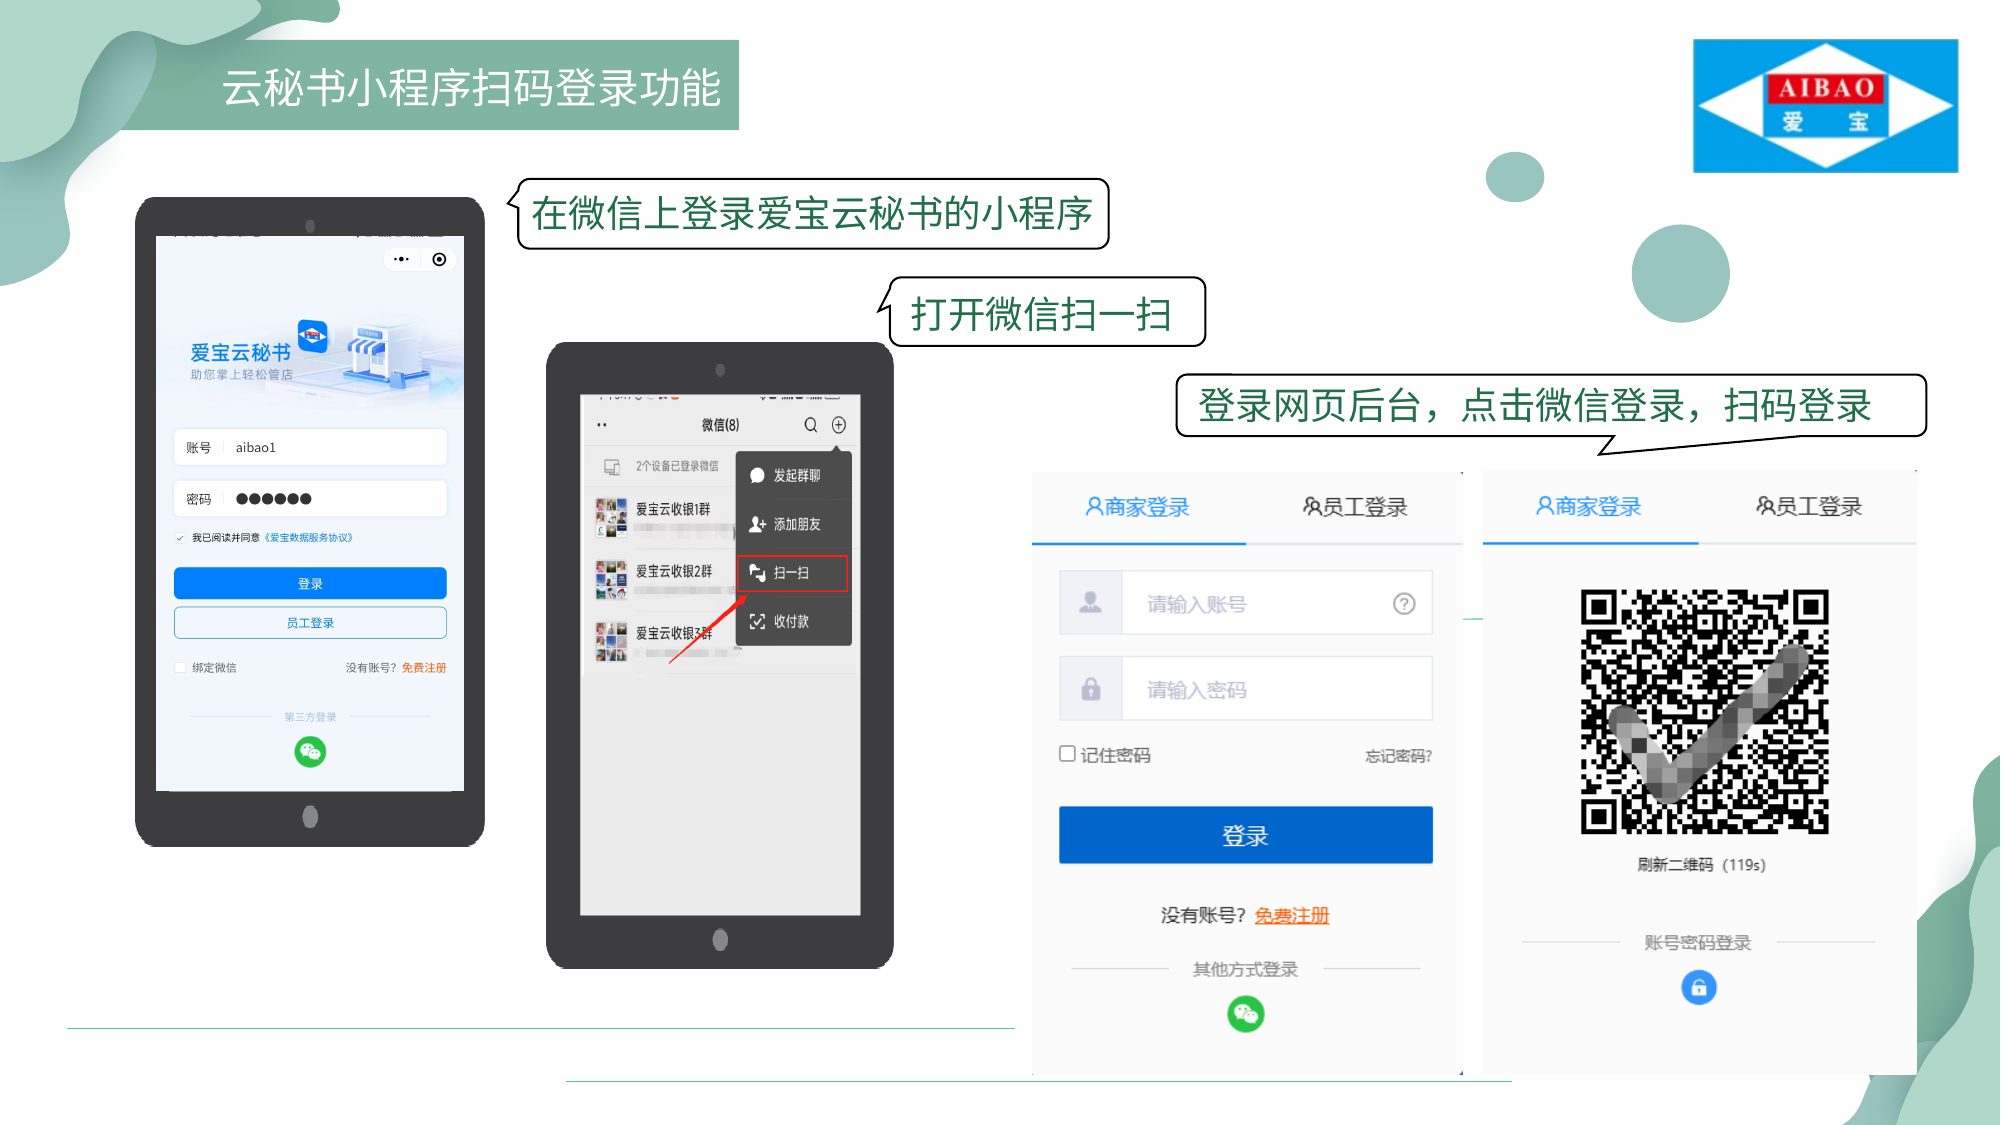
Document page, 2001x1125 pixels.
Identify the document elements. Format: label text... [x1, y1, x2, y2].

text_box 在微信上登录爱宝云秘书的小程序 [516, 183, 1132, 243]
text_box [0, 0, 340, 287]
text_box 登录网页后台，点击微信登录，扫码登录 [1183, 374, 1892, 435]
text_box [1630, 223, 1731, 324]
text_box [506, 191, 516, 209]
text_box [876, 276, 1205, 347]
text_box [1484, 150, 1546, 204]
text_box [1175, 373, 1928, 456]
text_box 打开微信扫一扫 [895, 283, 1208, 343]
picture [1483, 470, 1917, 1075]
picture [1032, 472, 1463, 1075]
picture [546, 342, 894, 969]
picture [135, 197, 485, 847]
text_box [1831, 753, 2000, 1125]
text_box [519, 177, 1108, 183]
text_box [518, 243, 1109, 250]
picture [1692, 39, 1960, 173]
text_box 云秘书小程序扫码登录功能 [340, 54, 738, 164]
text_box [340, 39, 740, 131]
